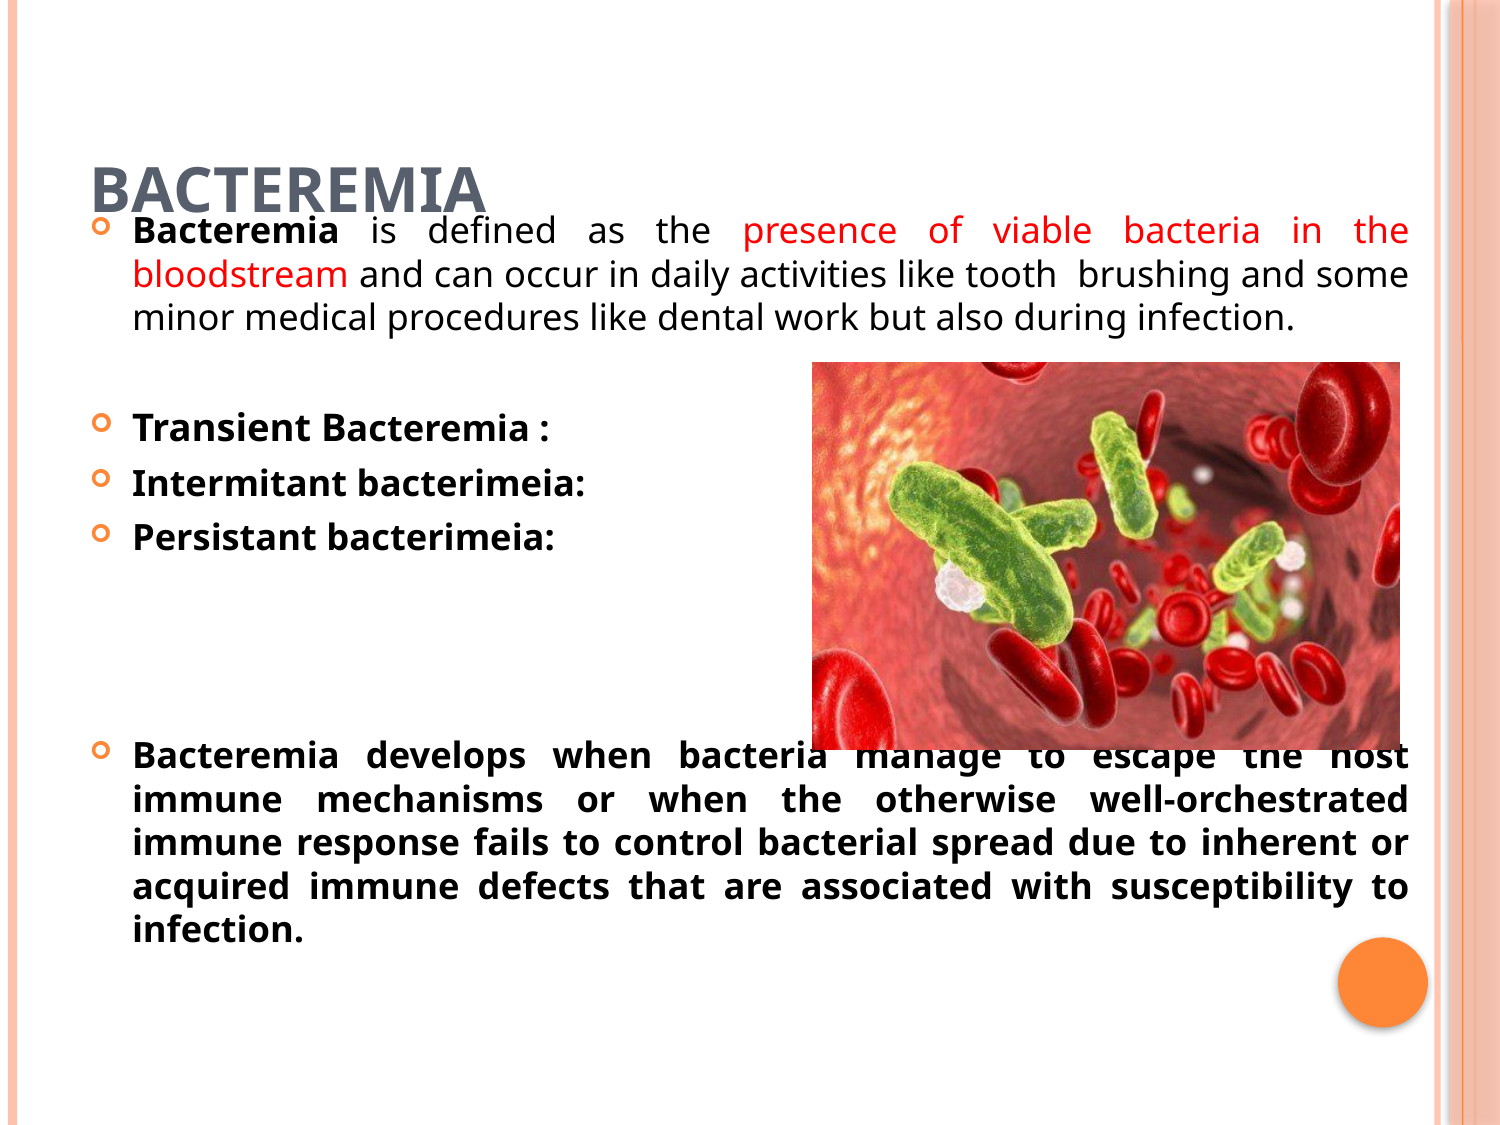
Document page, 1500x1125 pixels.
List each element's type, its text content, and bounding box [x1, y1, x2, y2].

list Bacteremia is defined as the presence of viable bacteria in the bloodstream and can occur in daily activities like tooth brushing and some minor medical procedures like dental work but also during infection. Transient Bacteremia : Intermitant bacterimeia: Persistant bacterimeia: Bacteremia develops when bacteria manage to escape the host immune mechanisms or when the otherwise well-orchestrated immune response fails to control bacterial spread due to inherent or acquired immune defects that are associated with susceptibility to infection. [75, 200, 1425, 1005]
picture [811, 361, 1401, 751]
title Bacteremia [75, 45, 1300, 200]
